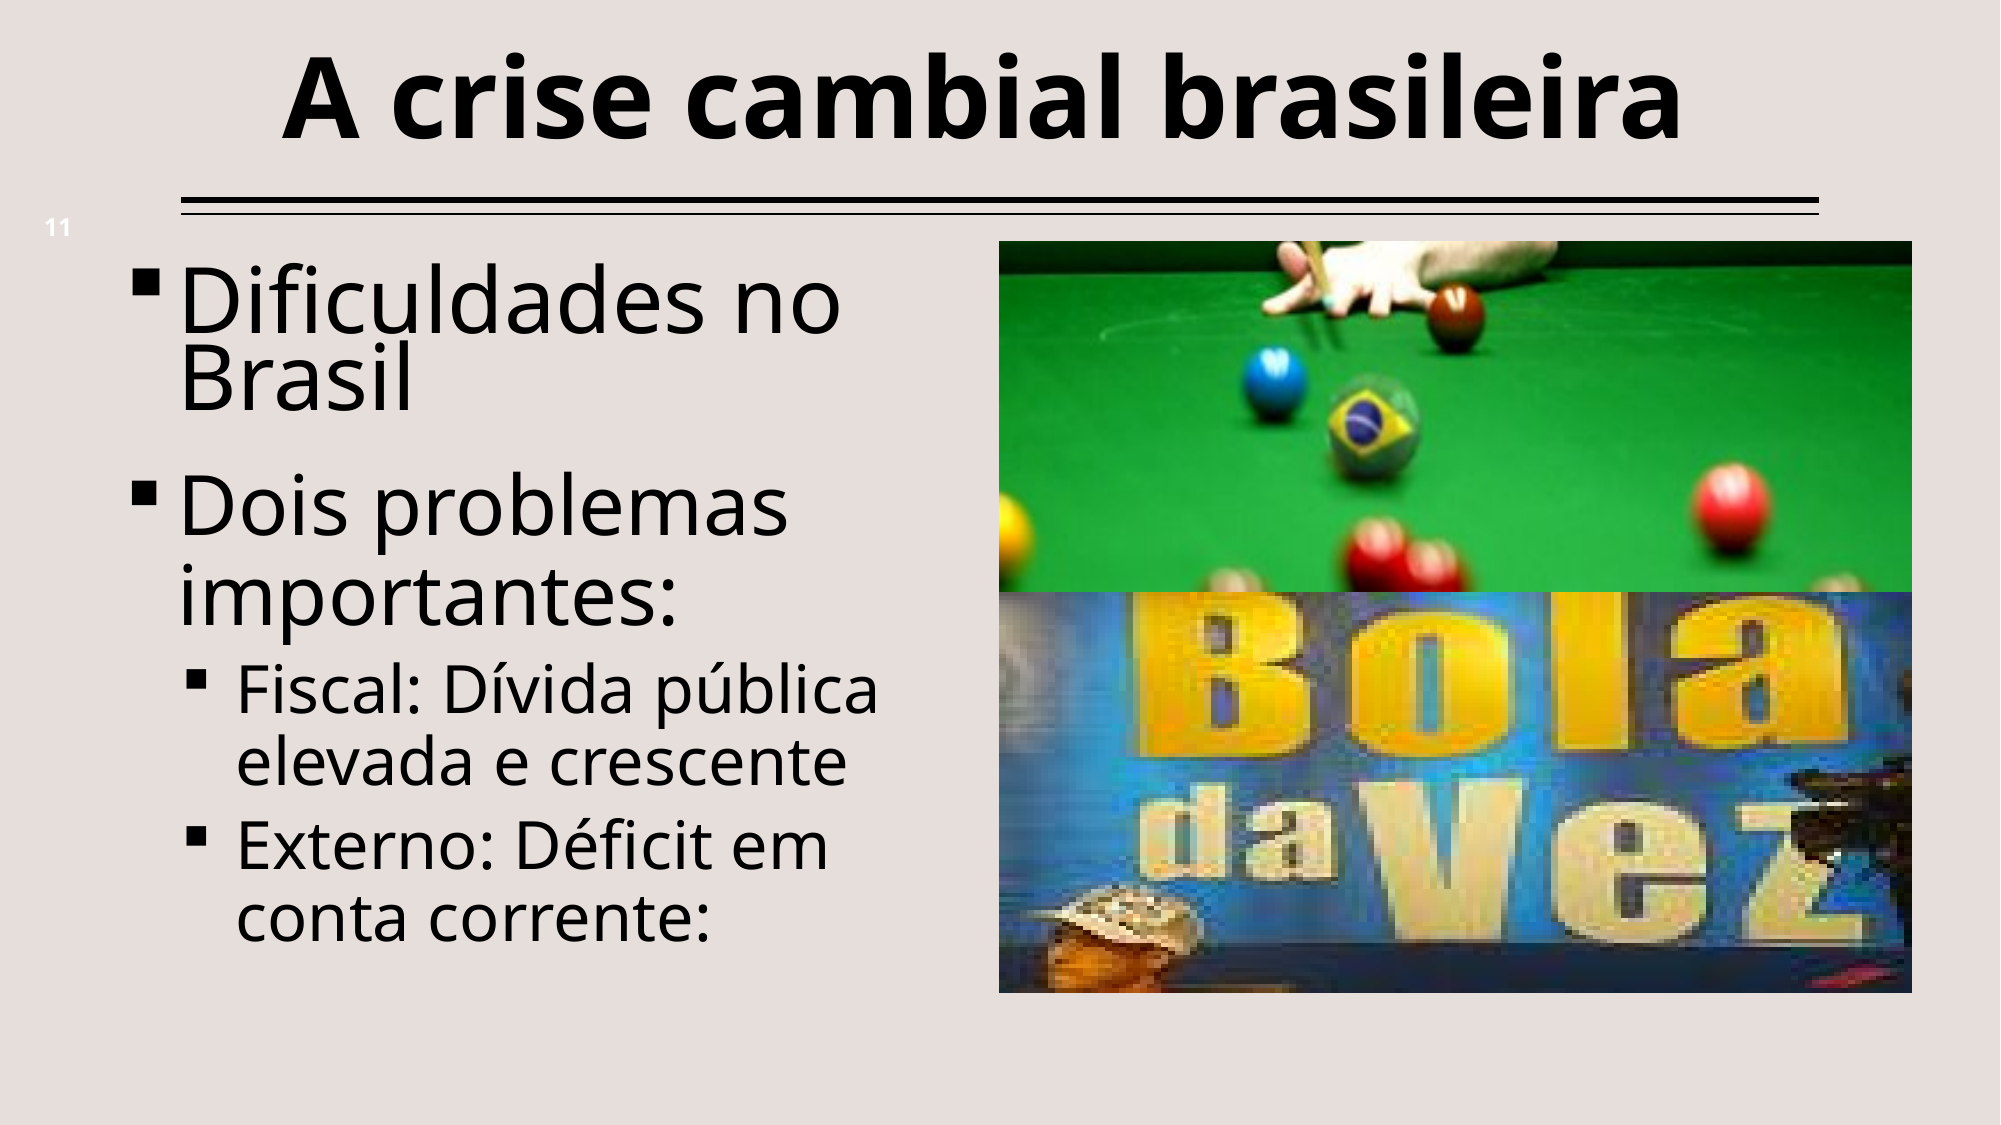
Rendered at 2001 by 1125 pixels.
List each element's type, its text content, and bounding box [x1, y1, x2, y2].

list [999, 241, 1912, 592]
text_box 11 [0, 208, 117, 249]
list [999, 592, 1912, 993]
list Dificuldades no Brasil Dois problemas importantes: Fiscal: Dívida pública elevada e crescente Externo: Déficit em conta corrente: [110, 264, 940, 1015]
title A crise cambial brasileira [181, 12, 1819, 193]
